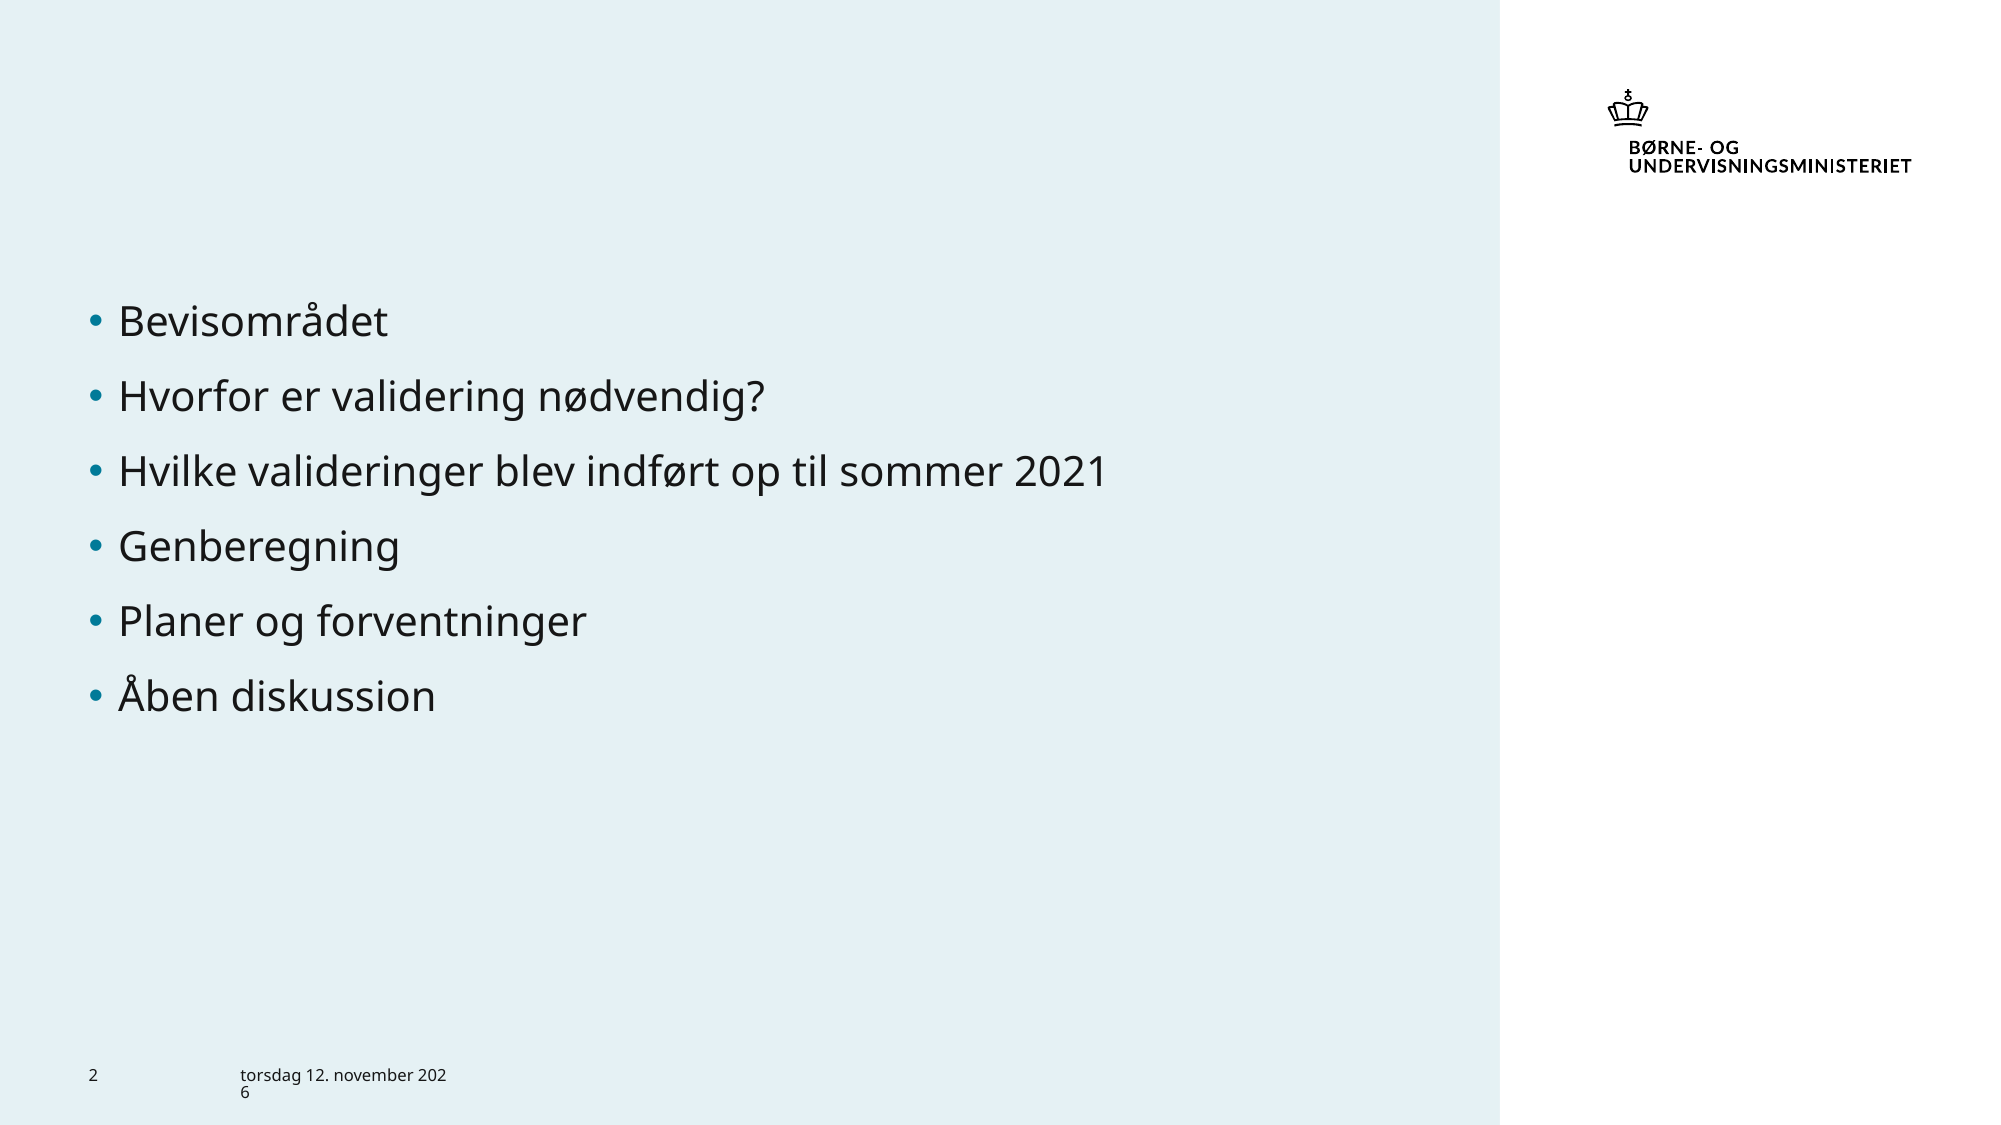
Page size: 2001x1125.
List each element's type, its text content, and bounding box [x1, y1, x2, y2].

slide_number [240, 1058, 449, 1088]
list Bevisområdet Hvorfor er validering nødvendig? Hvilke valideringer blev indført op til sommer 2021 Genberegning Planer og forventninger Åben diskussion [88, 295, 1456, 1037]
slide_number 2 [88, 1058, 134, 1088]
